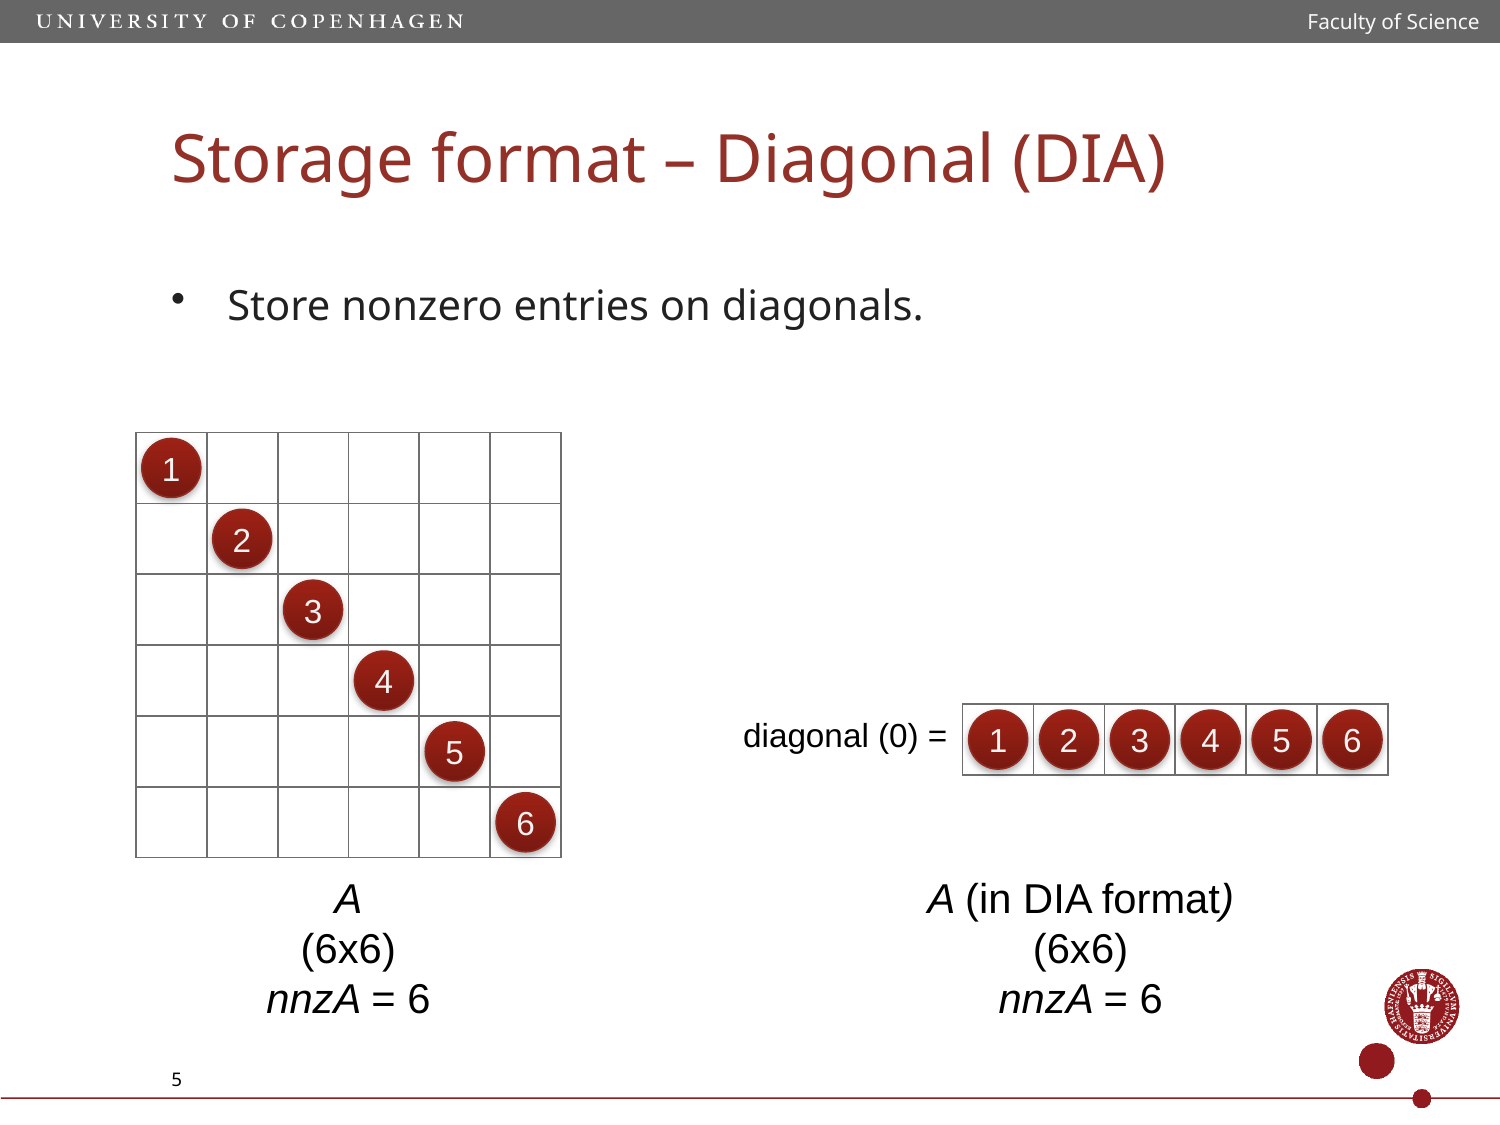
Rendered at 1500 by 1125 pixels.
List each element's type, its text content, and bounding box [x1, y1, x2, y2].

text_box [1033, 703, 1103, 776]
footer Faculty of Science [468, 0, 1496, 43]
slide_number 5 [171, 1067, 522, 1092]
title Storage format – Diagonal (DIA) [170, 75, 1471, 197]
text_box A (in DIA format) (6x6) nnzA = 6 [809, 857, 1353, 1035]
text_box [135, 432, 562, 1036]
text_box Store nonzero entries on diagonals. [171, 278, 1341, 386]
picture [1496, 0, 1500, 43]
picture [0, 910, 1500, 1122]
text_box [1174, 703, 1244, 776]
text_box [1245, 703, 1315, 776]
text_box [1104, 703, 1173, 776]
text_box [1316, 703, 1389, 776]
text_box diagonal (0) = [773, 704, 960, 764]
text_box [962, 703, 1032, 776]
picture [0, 0, 468, 43]
